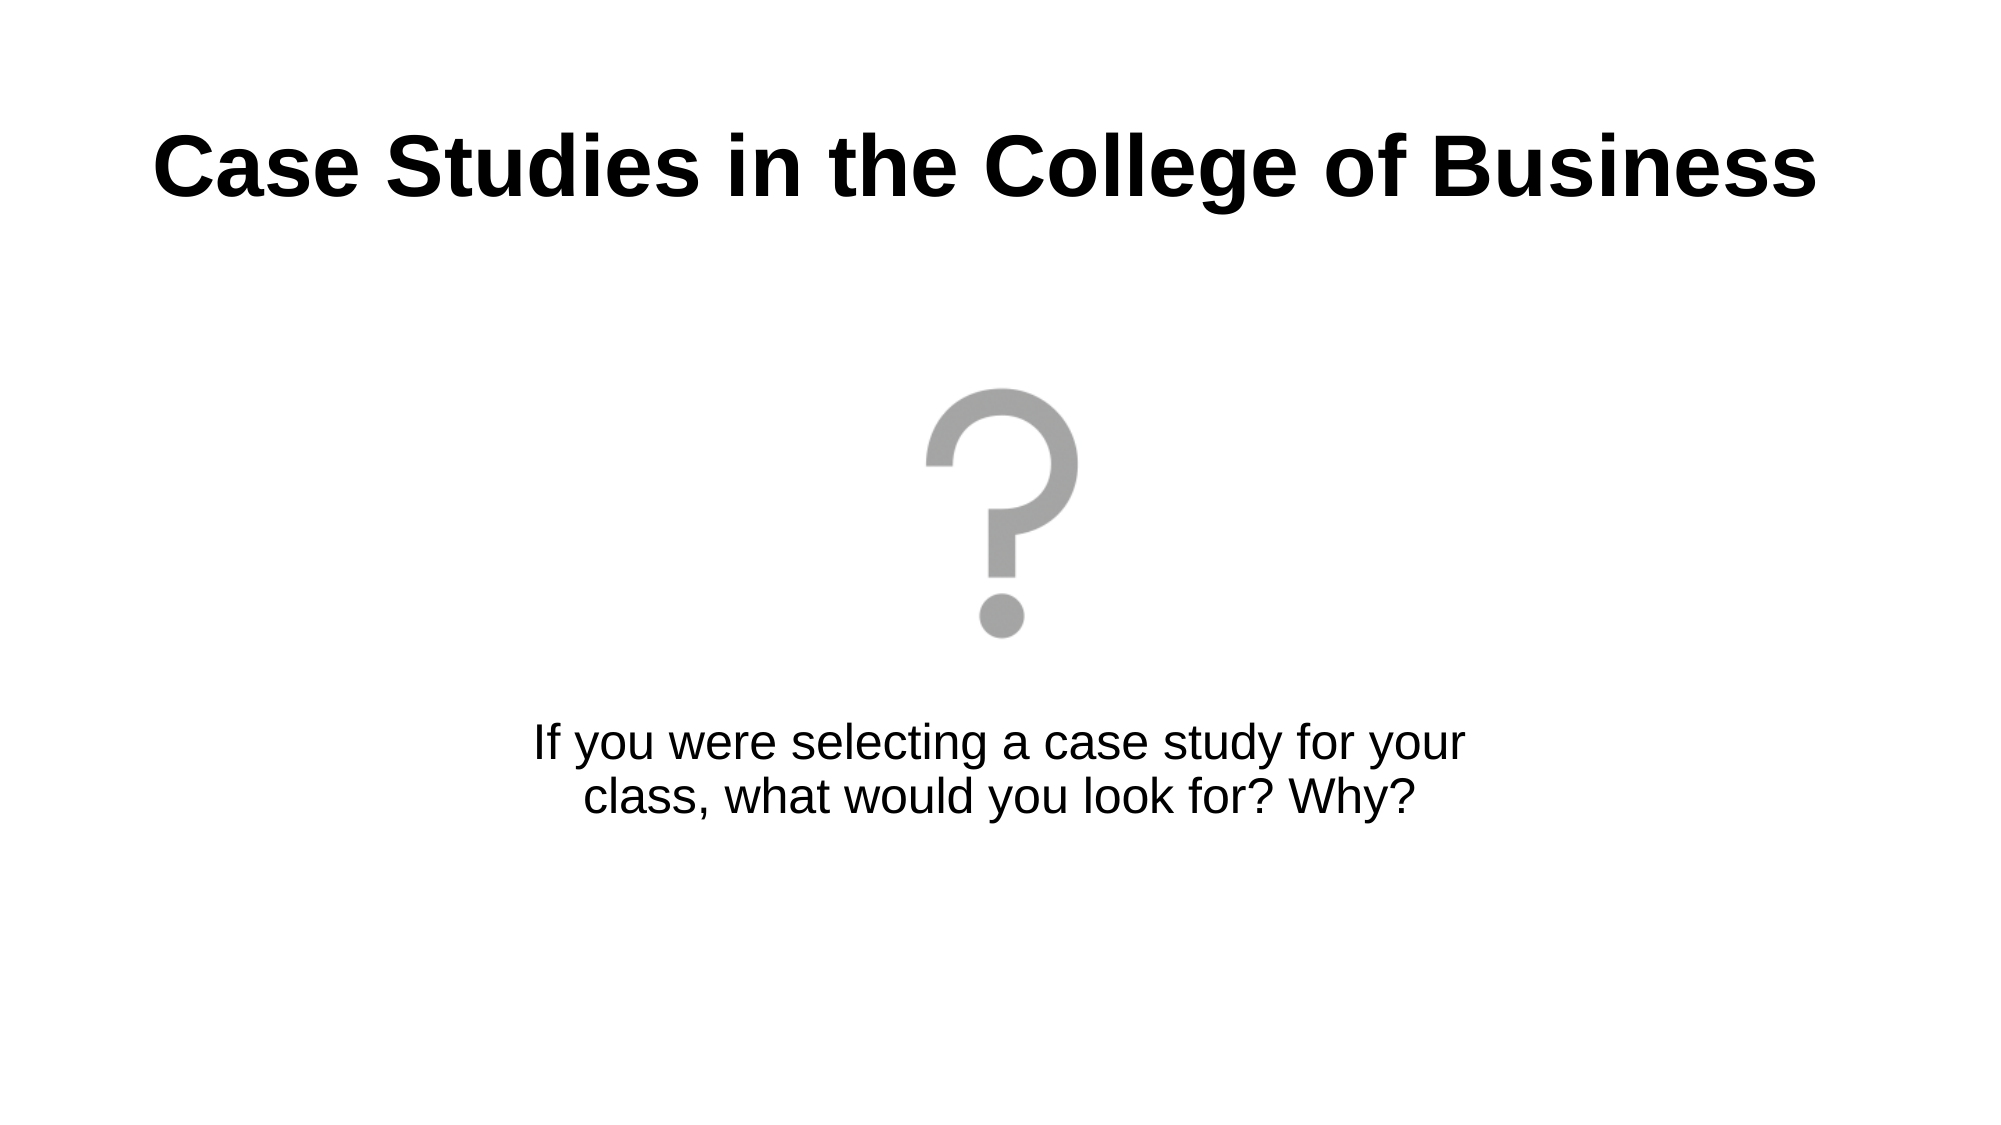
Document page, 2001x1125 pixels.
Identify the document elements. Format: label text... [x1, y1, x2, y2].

text_box If you were selecting a case study for your class, what would you look for? Why? [516, 708, 1484, 886]
picture [836, 345, 1164, 692]
title Case Studies in the College of Business [137, 59, 1863, 278]
